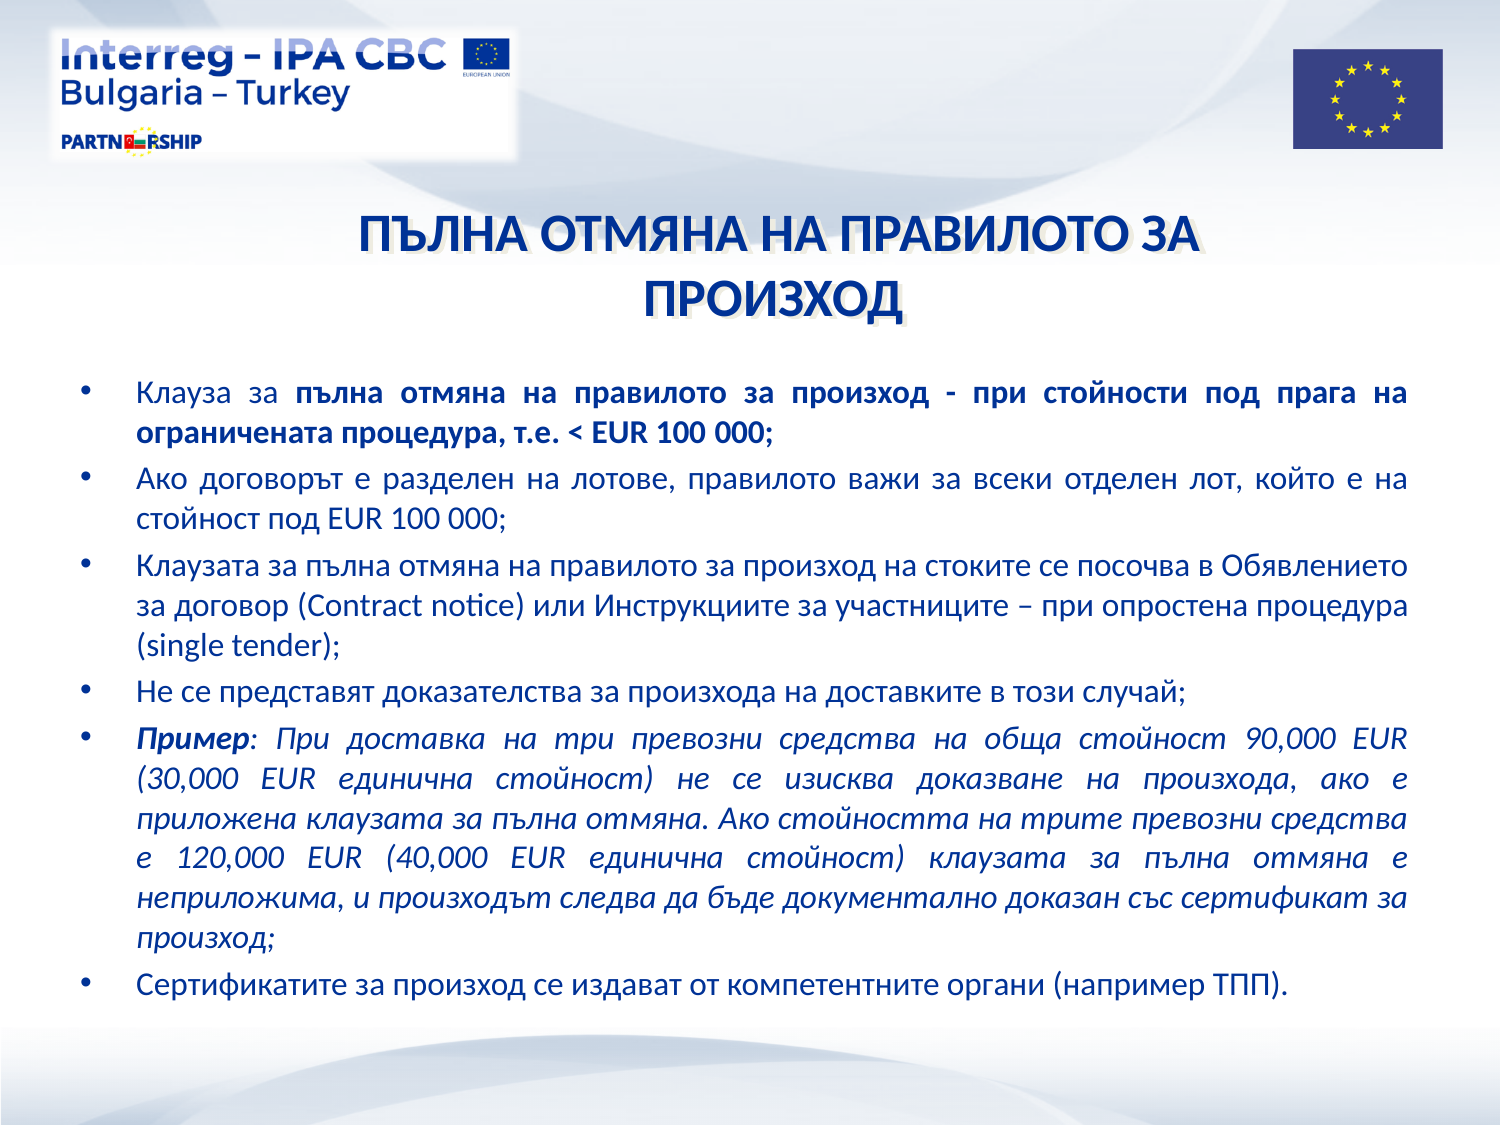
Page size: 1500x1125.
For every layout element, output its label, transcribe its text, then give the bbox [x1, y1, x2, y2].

picture [0, 0, 1500, 265]
text_box Клауза за пълна отмяна на правилото за произход - при стойности под прага на ограничената процедура, т.е. < EUR 100 000; Ако договорът е разделен на лотове, правилото важи за всеки отделен лот, който е на стойност под EUR 100 000; Клаузата за пълна отмяна на правилото за произход на стоките се посочва в Обявлението за договор (Contract notice) или Инструкциите за участниците – при опростена процедура (single tender); Не се представят доказателства за произхода на доставките в този случай; Пример: При доставка на три превозни средства на обща стойност 90,000 EUR (30,000 EUR единична стойност) не се изисква доказване на произхода, ако е приложена клаузата за пълна отмяна. Ако стойността на трите превозни средства е 120,000 EUR (40,000 EUR единична стойност) клаузата за пълна отмяна е неприложима, и произходът следва да бъде документално доказан със сертификат за произход; Сертификатите за произход се издават от компетентните органи (например ТПП). [64, 362, 1425, 1026]
text_box ПЪЛНА ОТМЯНА НА ПРАВИЛОТО ЗА ПРОИЗХОД [242, 273, 1306, 335]
picture [0, 1027, 1500, 1125]
